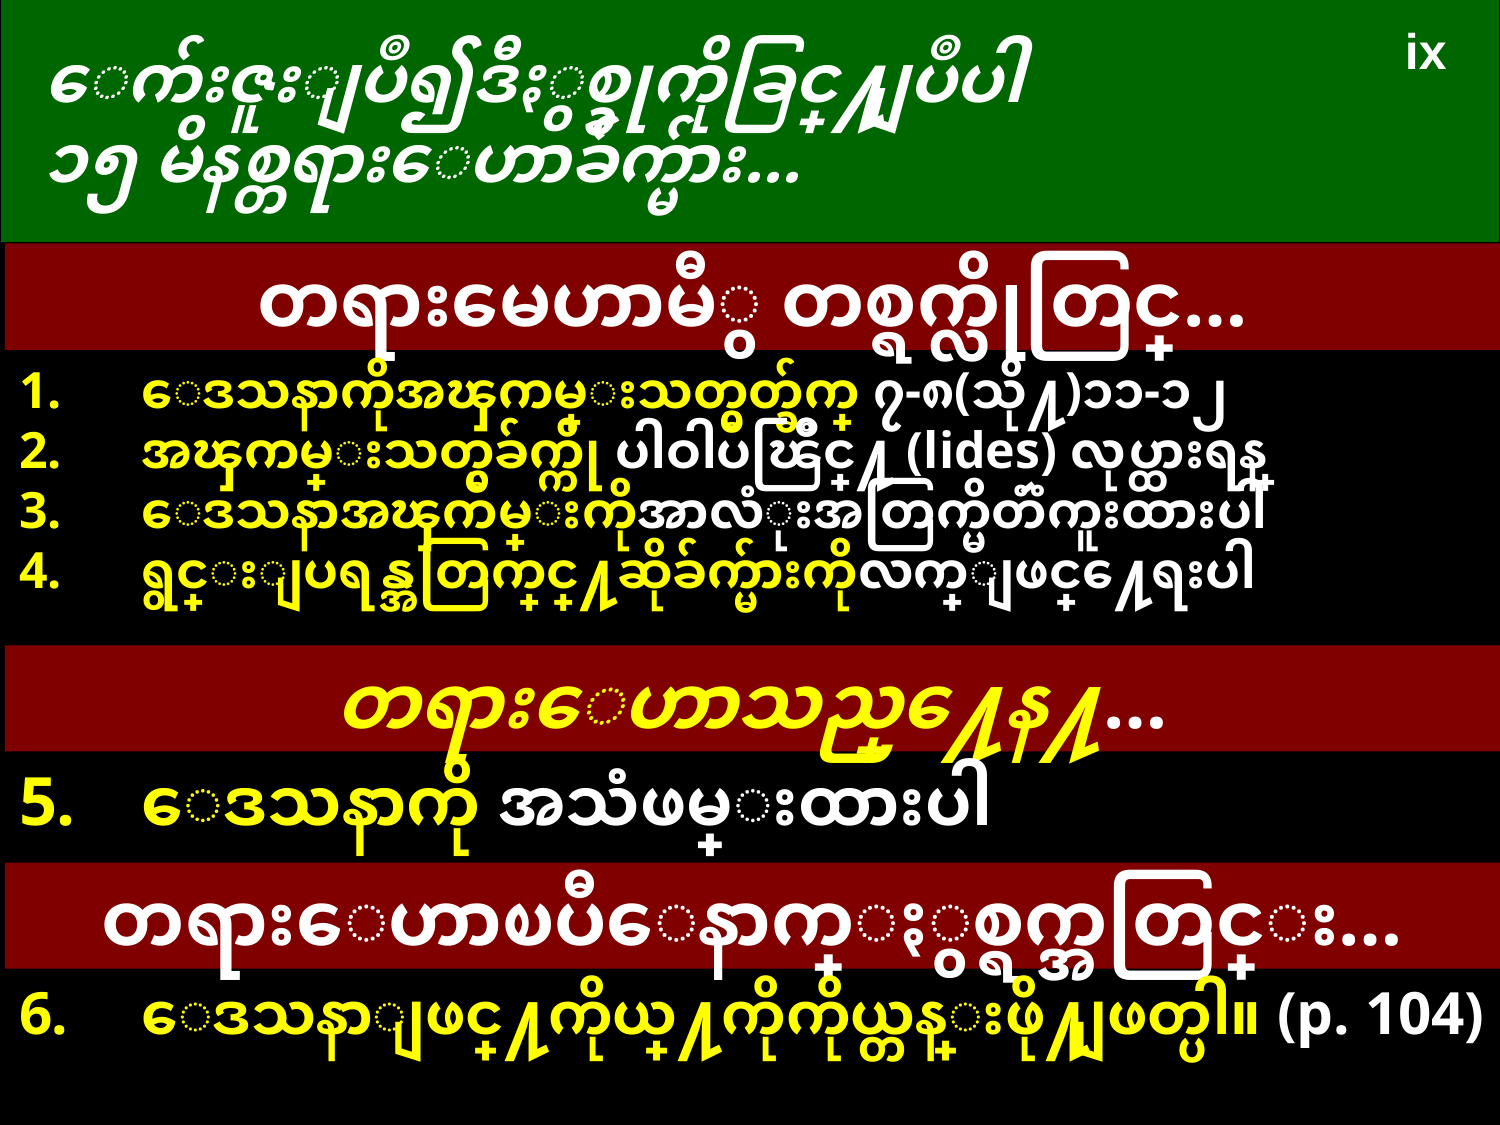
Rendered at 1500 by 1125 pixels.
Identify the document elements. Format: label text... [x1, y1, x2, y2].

text_box ေဒသနာကို အသံဖမ္းထားပါ [4, 751, 1500, 862]
text_box တရားမေဟာမီွ တစ္ရက္လိုတြင္… [4, 243, 1500, 350]
text_box ေဒသနာကိုအၾကမ္းသတ္မွတ္ခ်က္ ၇-၈(သို႔)၁၁-၁၂ အၾကမ္းသတ္မွခ်က္ကို ပါဝါပၽြိဳင္႔ (lides) လုပ္ထားရန္ ေဒသနာအၾကမ္းကိုအာလံုးအတြက္မိတၱဴကူးထားပါ ရွင္းျပရန္အတြက္ဖြင္႔ဆိုခ်က္မ်ားကိုလက္ျဖင္႔ေရးပါ [4, 351, 1500, 693]
text_box [0, 0, 1500, 244]
text_box တရားေဟာၿပီေနာက္ႏွစ္ရက္အတြင္း… [4, 862, 1500, 968]
text_box ix [1364, 12, 1488, 88]
text_box ေဒသနာျဖင္႔ကိုယ္႔ကိုကိုယ္တန္းဖို႔ျဖတ္ပါ။ (p. 104) [4, 968, 1500, 1087]
text_box တရားေဟာသည္႔ေန႔… [4, 693, 1500, 751]
title ေက်းဇူးျပဳ၍ဒီႏွစ္ခုကိုခြင္႔ျပဳပါ ၁၅ မိနစ္တရားေဟာခ်က္မ်ား… [29, 11, 1335, 220]
